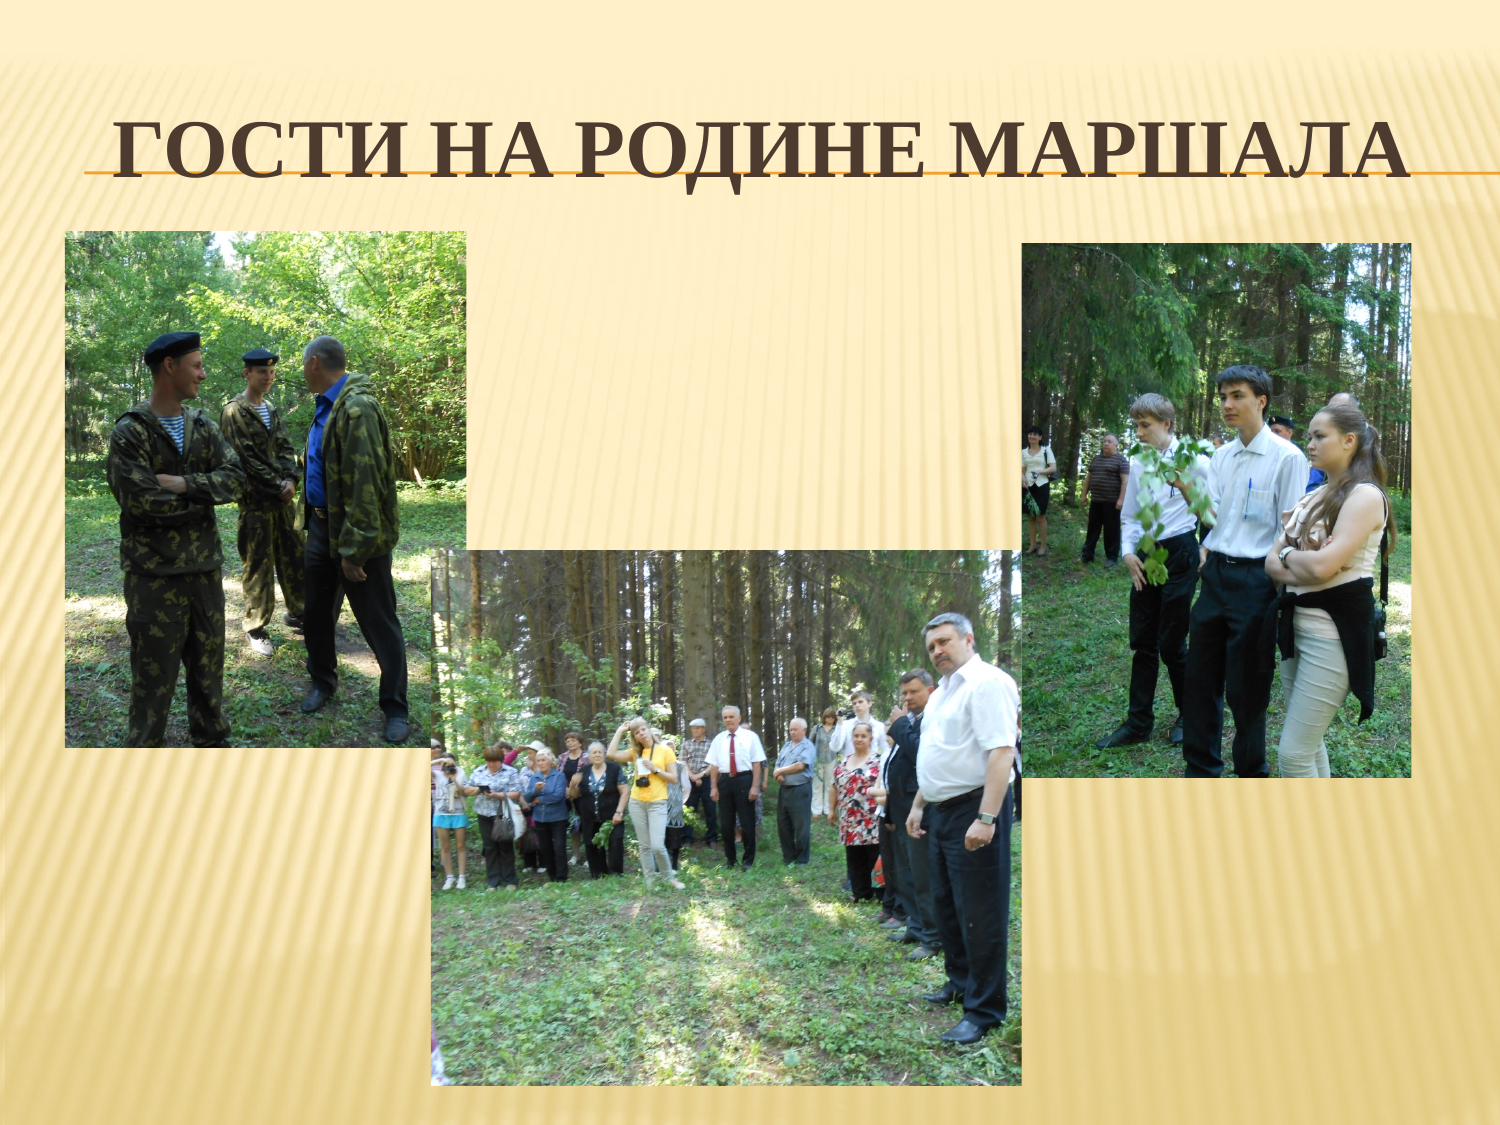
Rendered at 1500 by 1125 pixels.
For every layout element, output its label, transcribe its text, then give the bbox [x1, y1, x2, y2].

picture [1021, 243, 1412, 779]
title Гости на родине Маршала [49, 75, 1475, 213]
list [430, 550, 1022, 1086]
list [64, 231, 467, 748]
